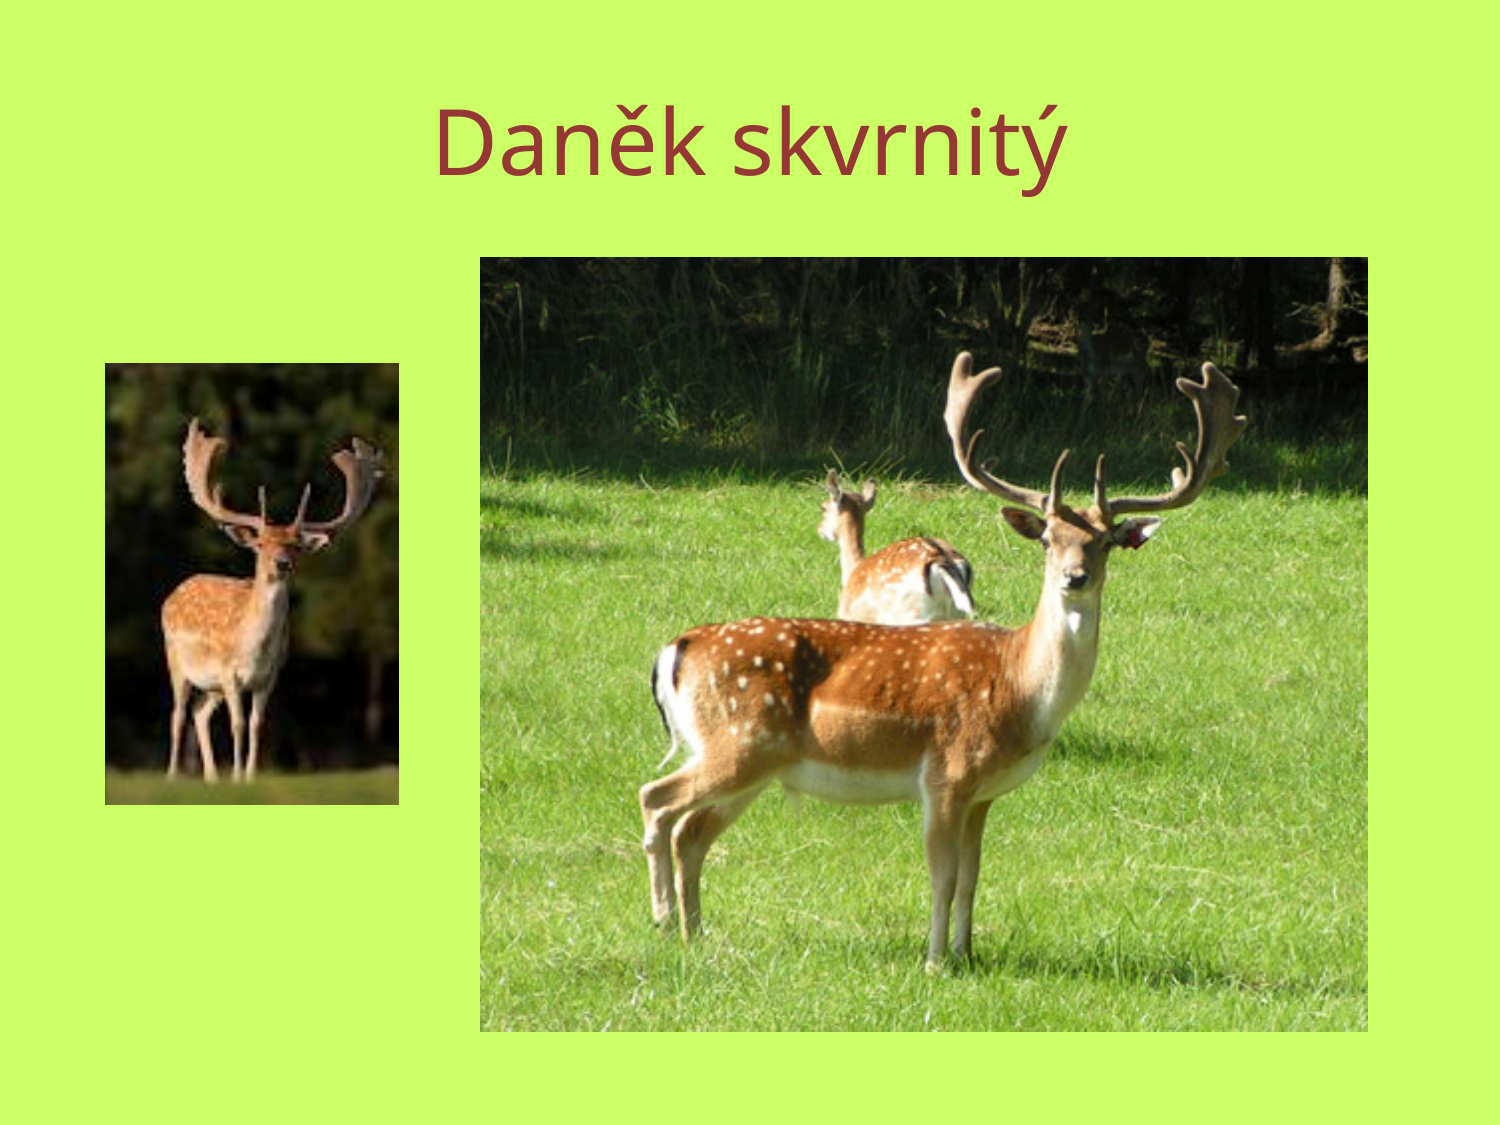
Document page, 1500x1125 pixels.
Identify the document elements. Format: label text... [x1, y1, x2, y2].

title Daněk skvrnitý [74, 44, 1426, 233]
picture [480, 257, 1368, 1032]
picture [105, 362, 399, 805]
